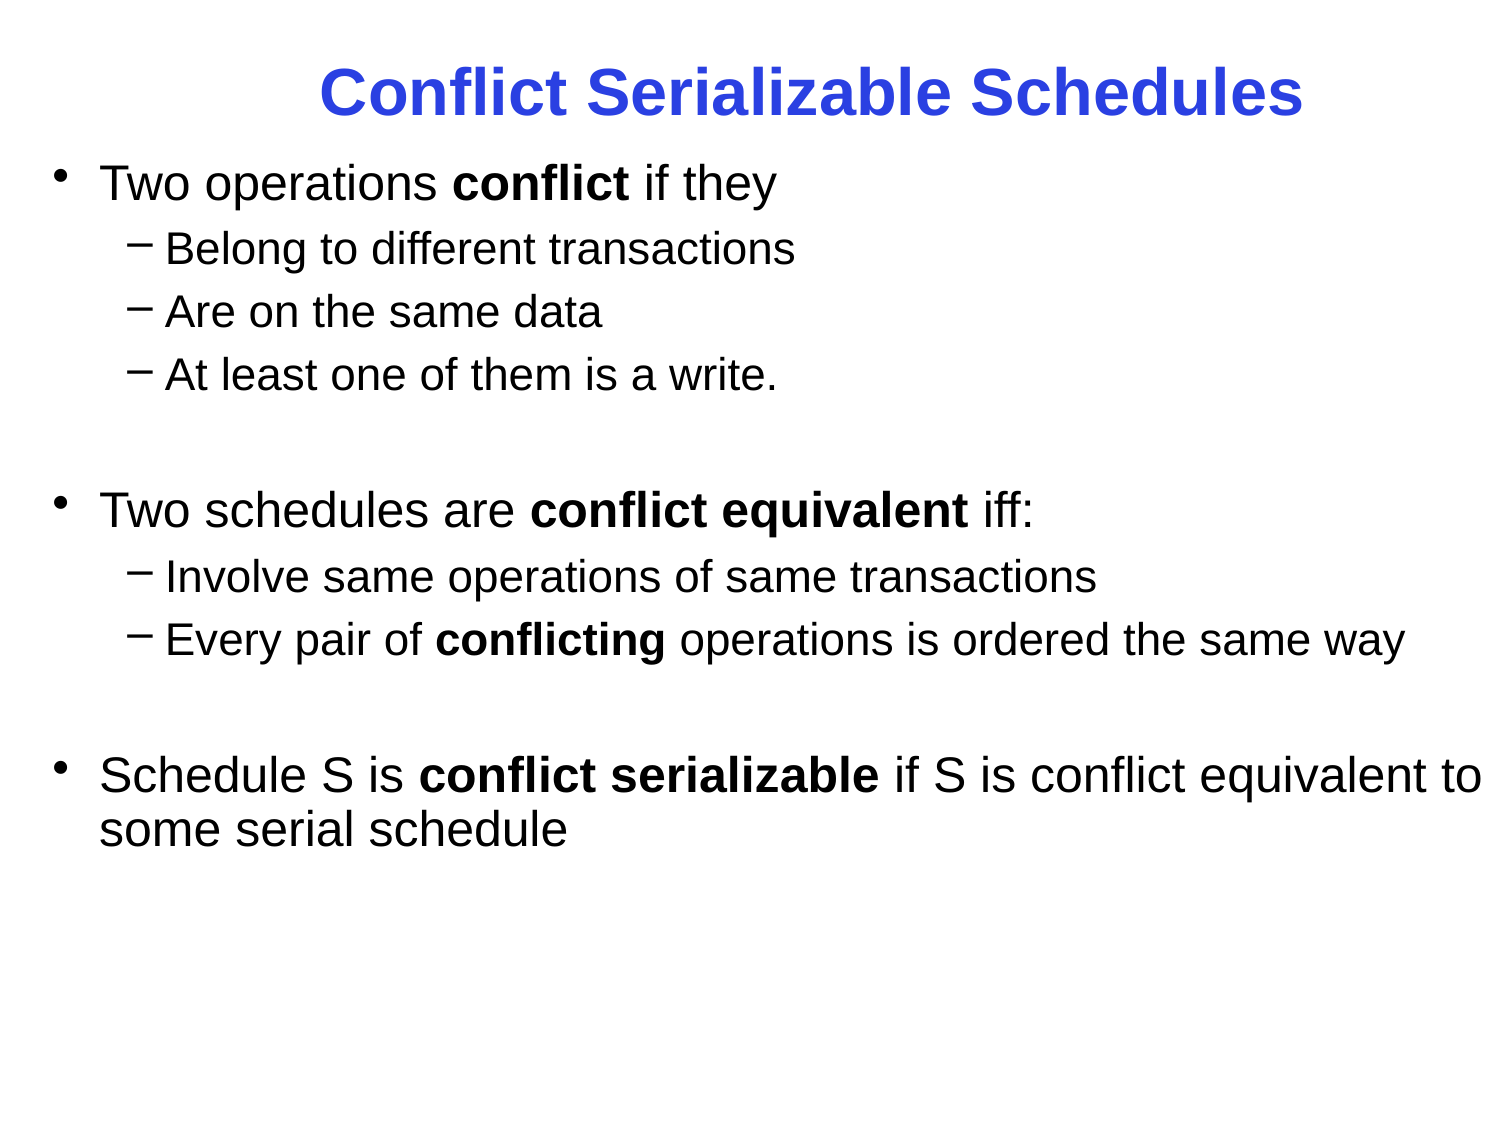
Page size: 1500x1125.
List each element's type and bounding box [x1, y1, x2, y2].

title [174, 0, 1450, 149]
list [37, 149, 1500, 1050]
